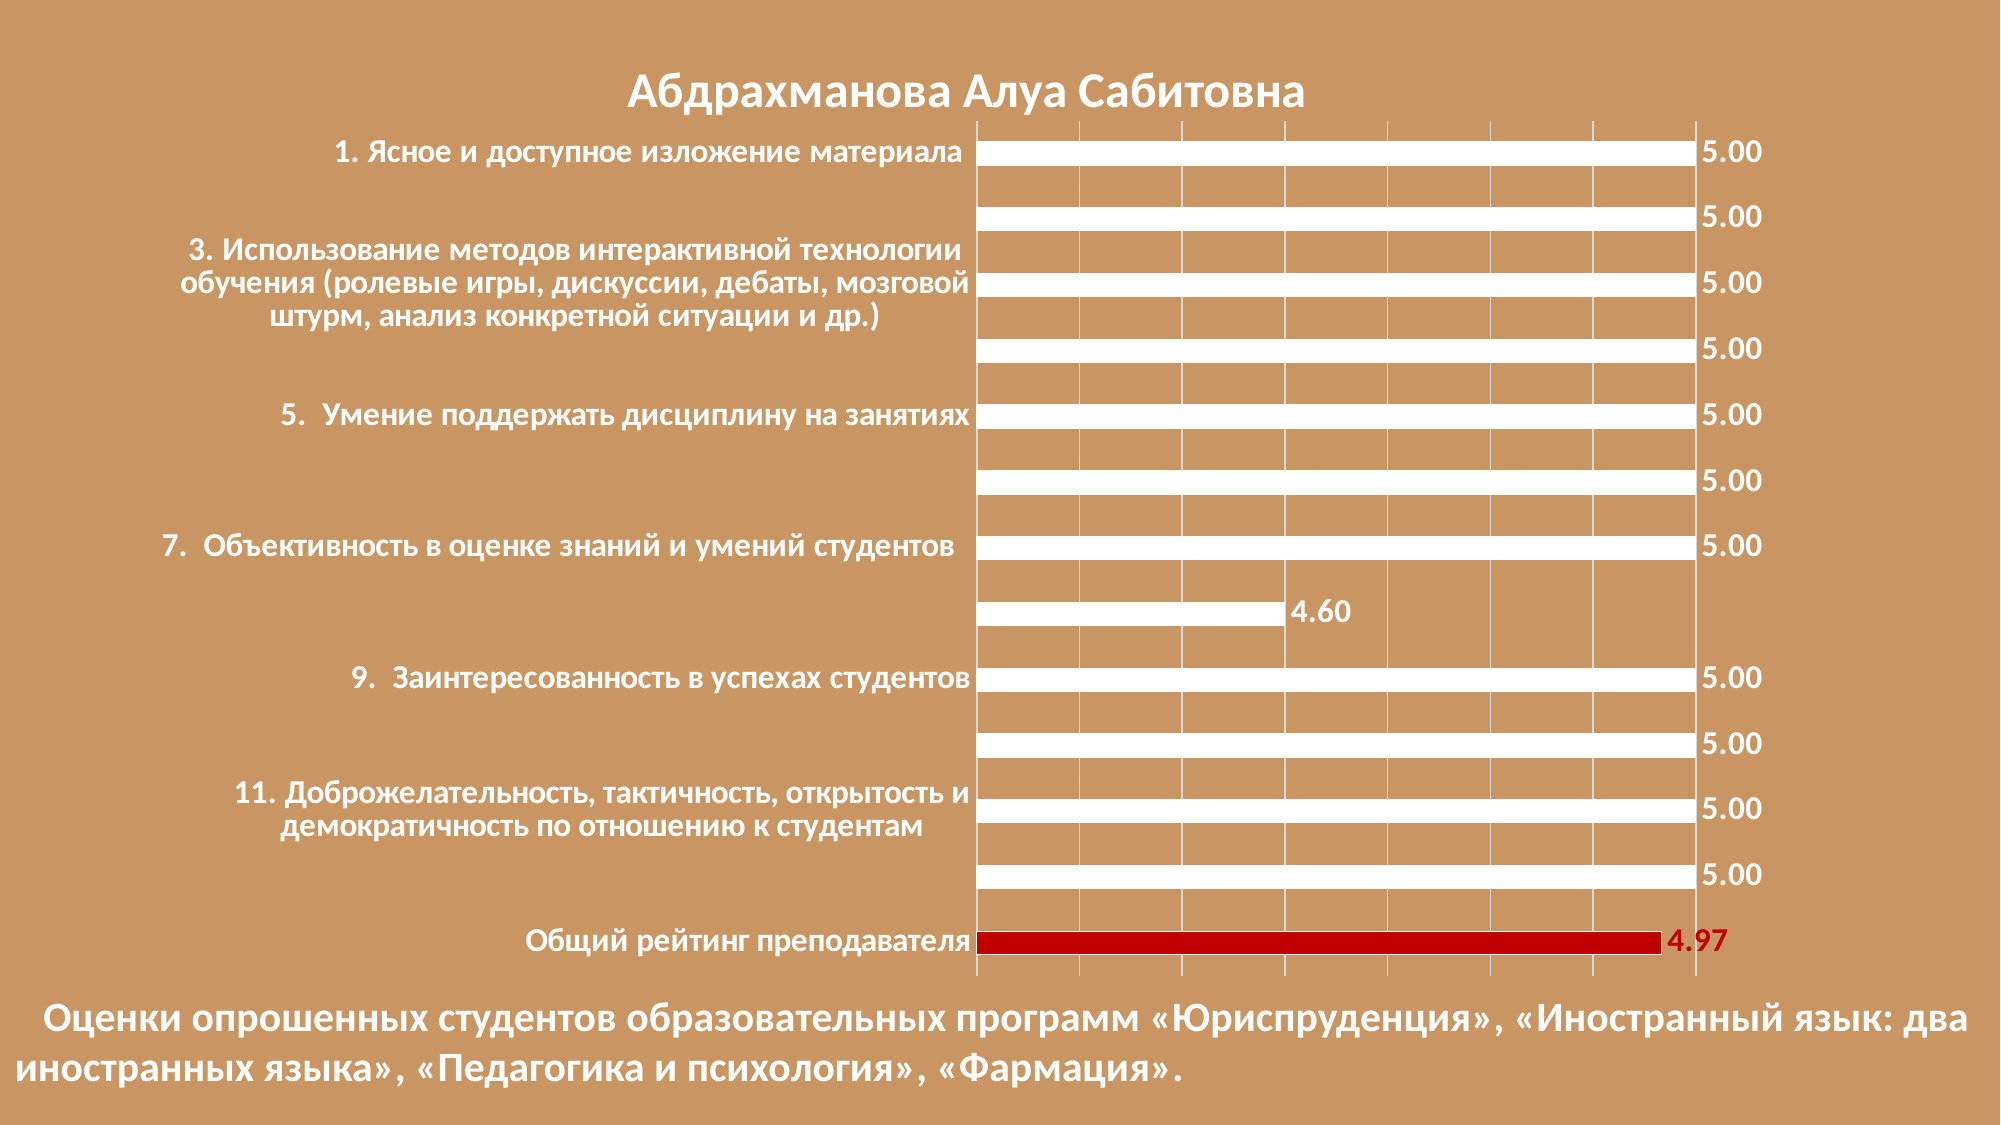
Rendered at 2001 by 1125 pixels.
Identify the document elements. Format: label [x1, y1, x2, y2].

picture [0, 0, 2000, 1125]
chart [98, 26, 1836, 1012]
